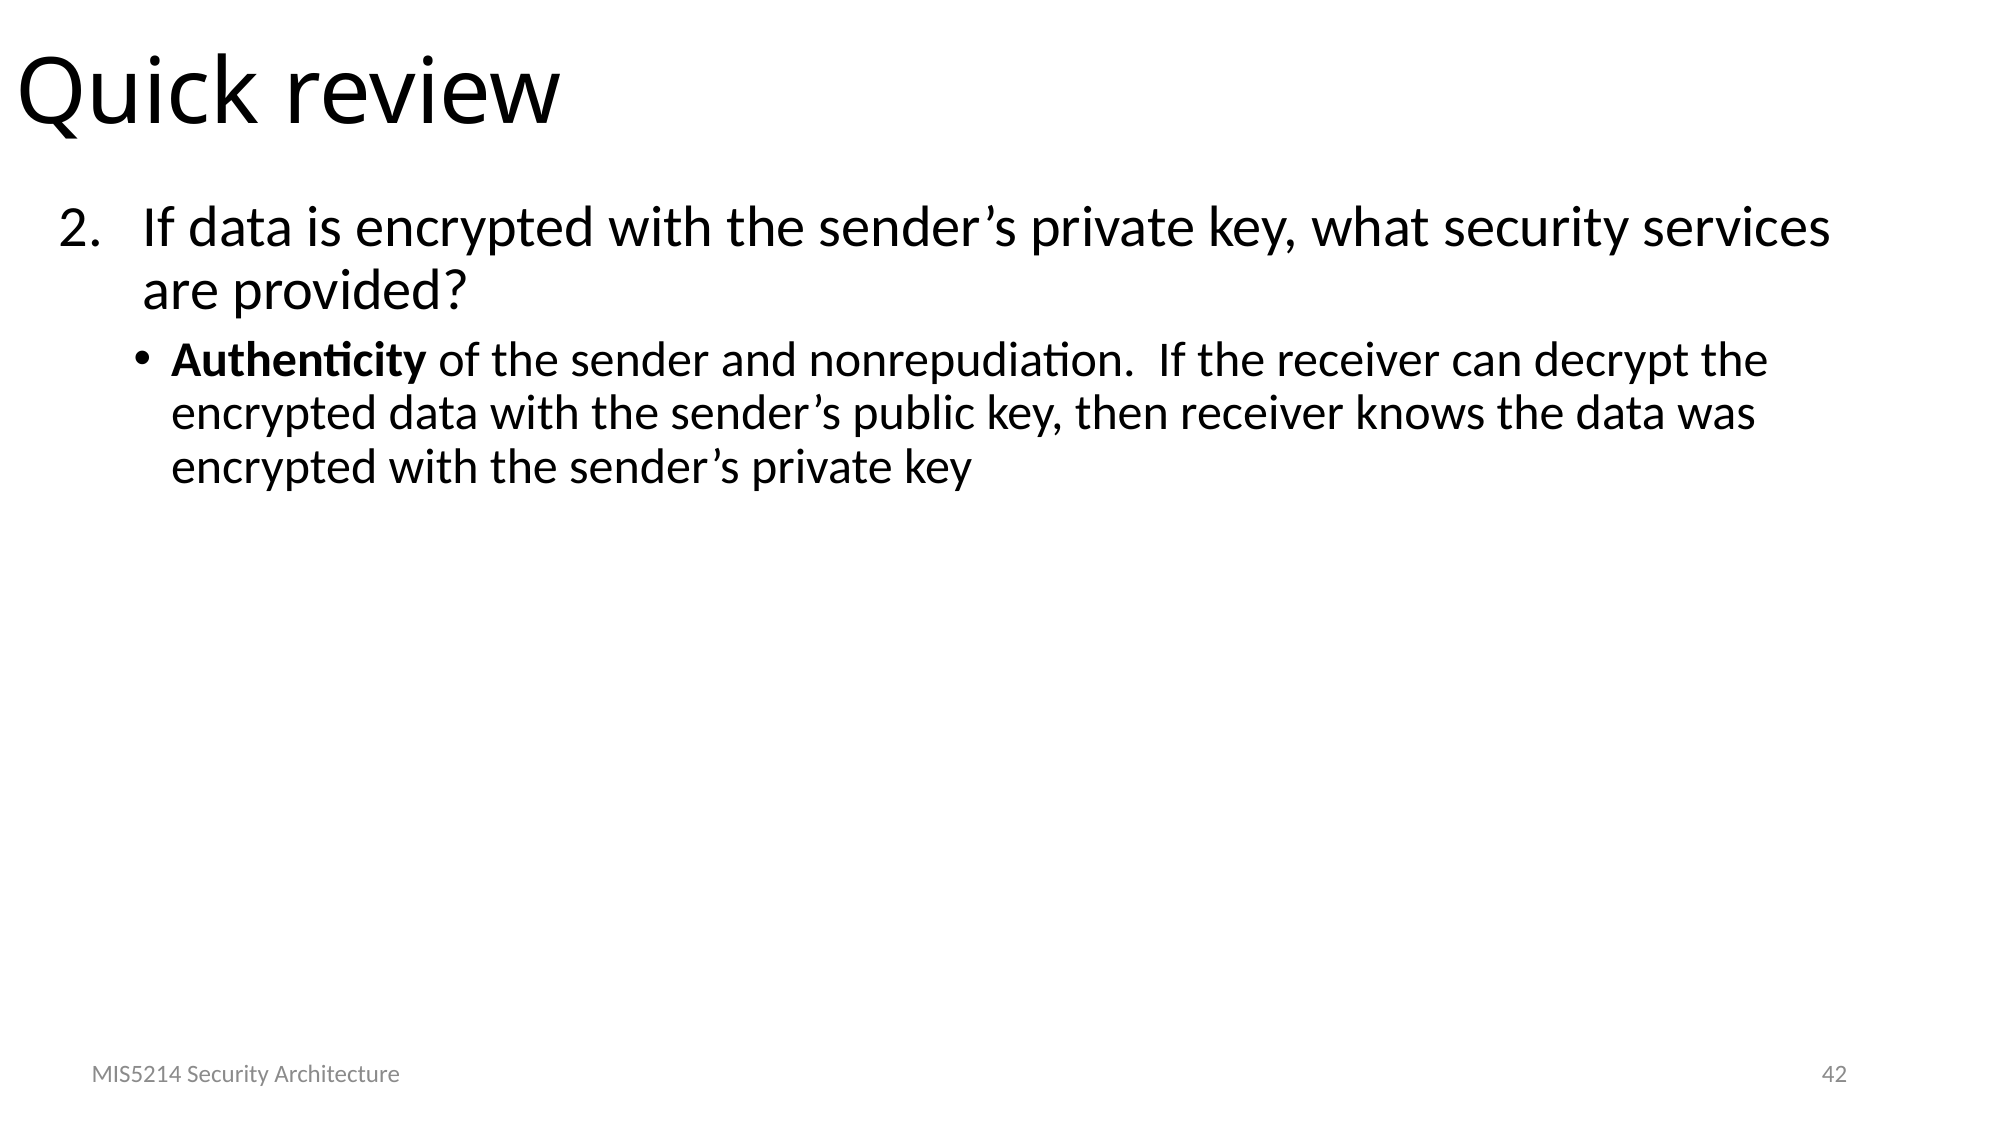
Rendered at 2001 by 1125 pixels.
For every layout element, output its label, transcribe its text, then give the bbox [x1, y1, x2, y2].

slide_number 42 [1412, 1042, 1863, 1103]
title Quick review [0, 0, 1350, 188]
footer MIS5214 Security Architecture [76, 1042, 752, 1103]
list If data is encrypted with the sender’s private key, what security services are provided? Authenticity of the sender and nonrepudiation. If the receiver can decrypt the encrypted data with the sender’s public key, then receiver knows the data was encrypted with the sender’s private key [43, 189, 1857, 1007]
